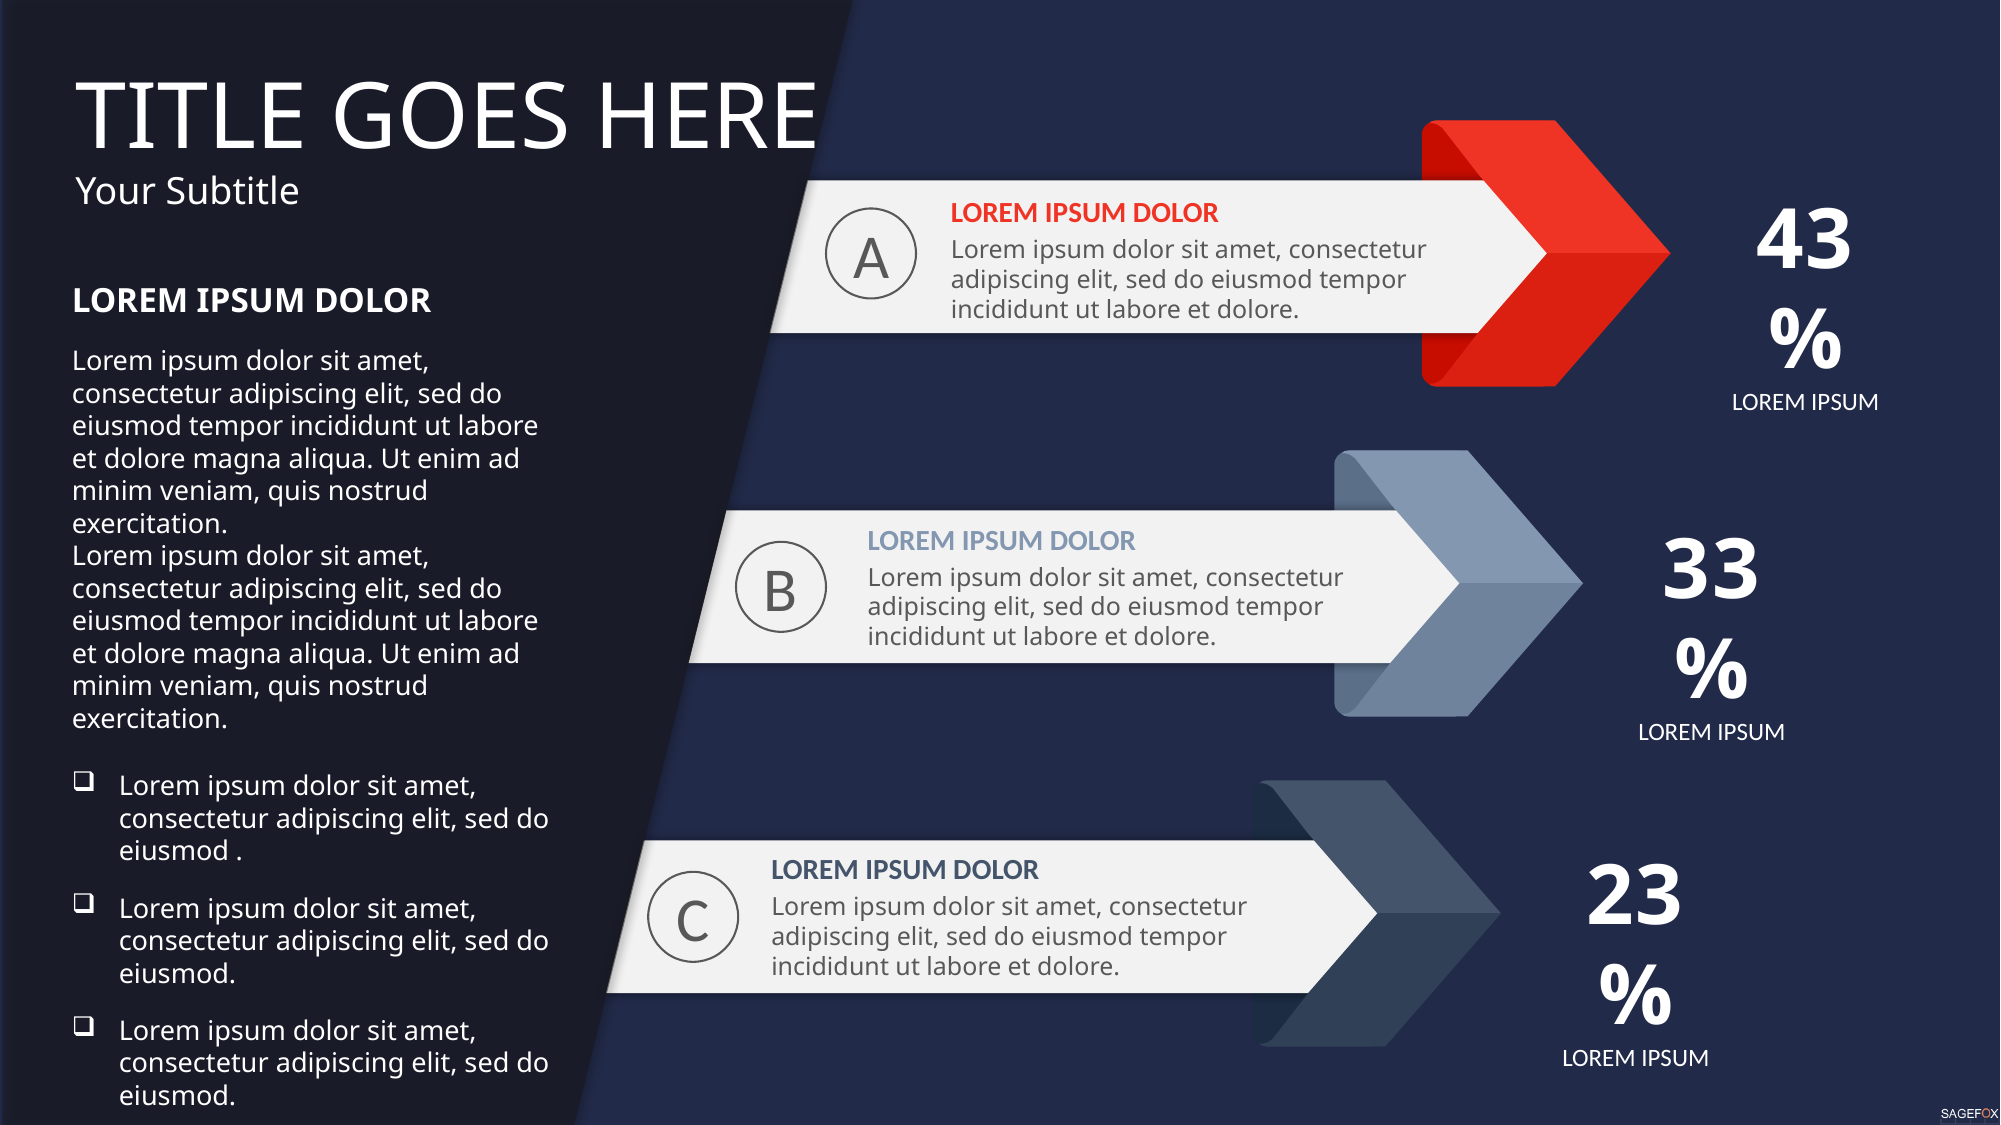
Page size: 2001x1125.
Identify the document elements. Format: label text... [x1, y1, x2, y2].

text_box LOREM IPSUM DOLOR Lorem ipsum dolor sit amet, consectetur adipiscing elit, sed do eiusmod tempor incididunt ut labore et dolore magna aliqua. Ut enim ad minim veniam, quis nostrud exercitation. Lorem ipsum dolor sit amet, consectetur adipiscing elit, sed do eiusmod tempor incididunt ut labore et dolore magna aliqua. Ut enim ad minim veniam, quis nostrud exercitation. Lorem ipsum dolor sit amet, consectetur adipiscing elit, sed do eiusmod . Lorem ipsum dolor sit amet, consectetur adipiscing elit, sed do eiusmod. Lorem ipsum dolor sit amet, consectetur adipiscing elit, sed do eiusmod. [57, 271, 575, 1119]
picture [1939, 1108, 2000, 1125]
text_box 43% LOREM IPSUM [1711, 180, 1900, 421]
text_box [1, 0, 854, 1125]
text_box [769, 59, 1599, 448]
text_box 33% LOREM IPSUM [1618, 510, 1806, 751]
text_box 23% LOREM IPSUM [1542, 836, 1730, 1077]
text_box TITLE GOES HERE Your Subtitle [60, 49, 1036, 220]
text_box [605, 719, 1429, 1108]
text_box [688, 389, 1511, 778]
